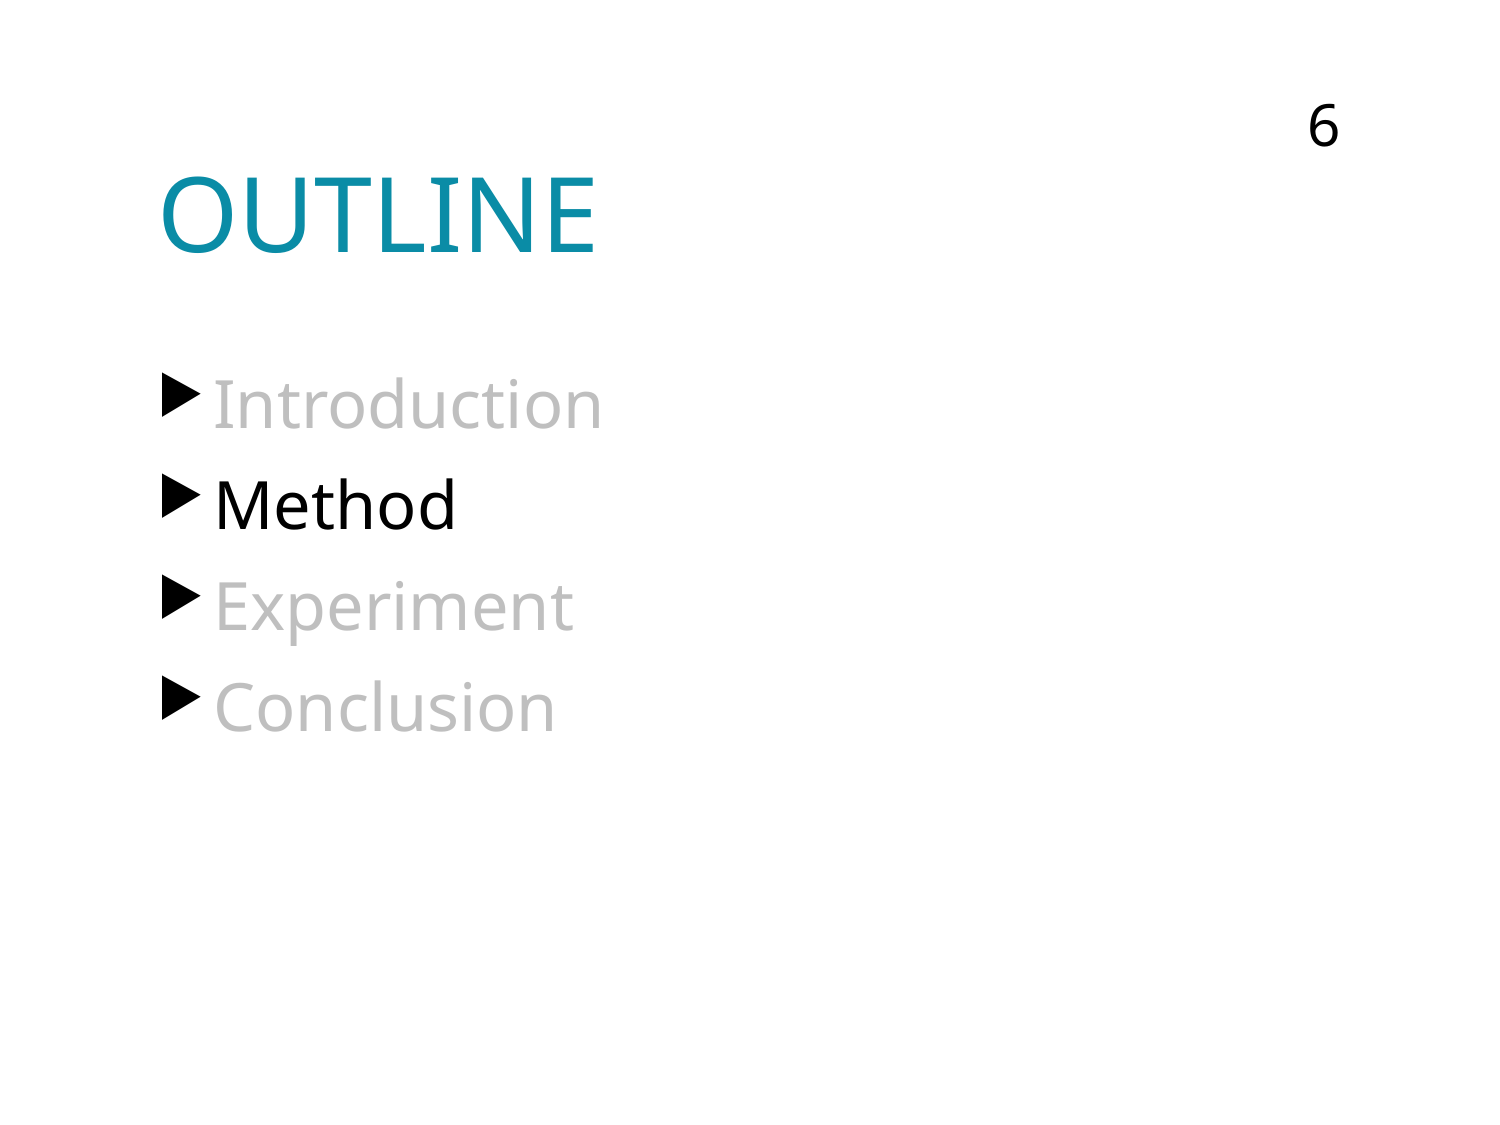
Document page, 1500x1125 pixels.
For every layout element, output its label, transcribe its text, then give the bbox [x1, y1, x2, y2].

list Introduction Method Experiment Conclusion [142, 354, 1228, 776]
slide_number 6 [1259, 48, 1390, 175]
title Outline [142, 152, 1183, 269]
